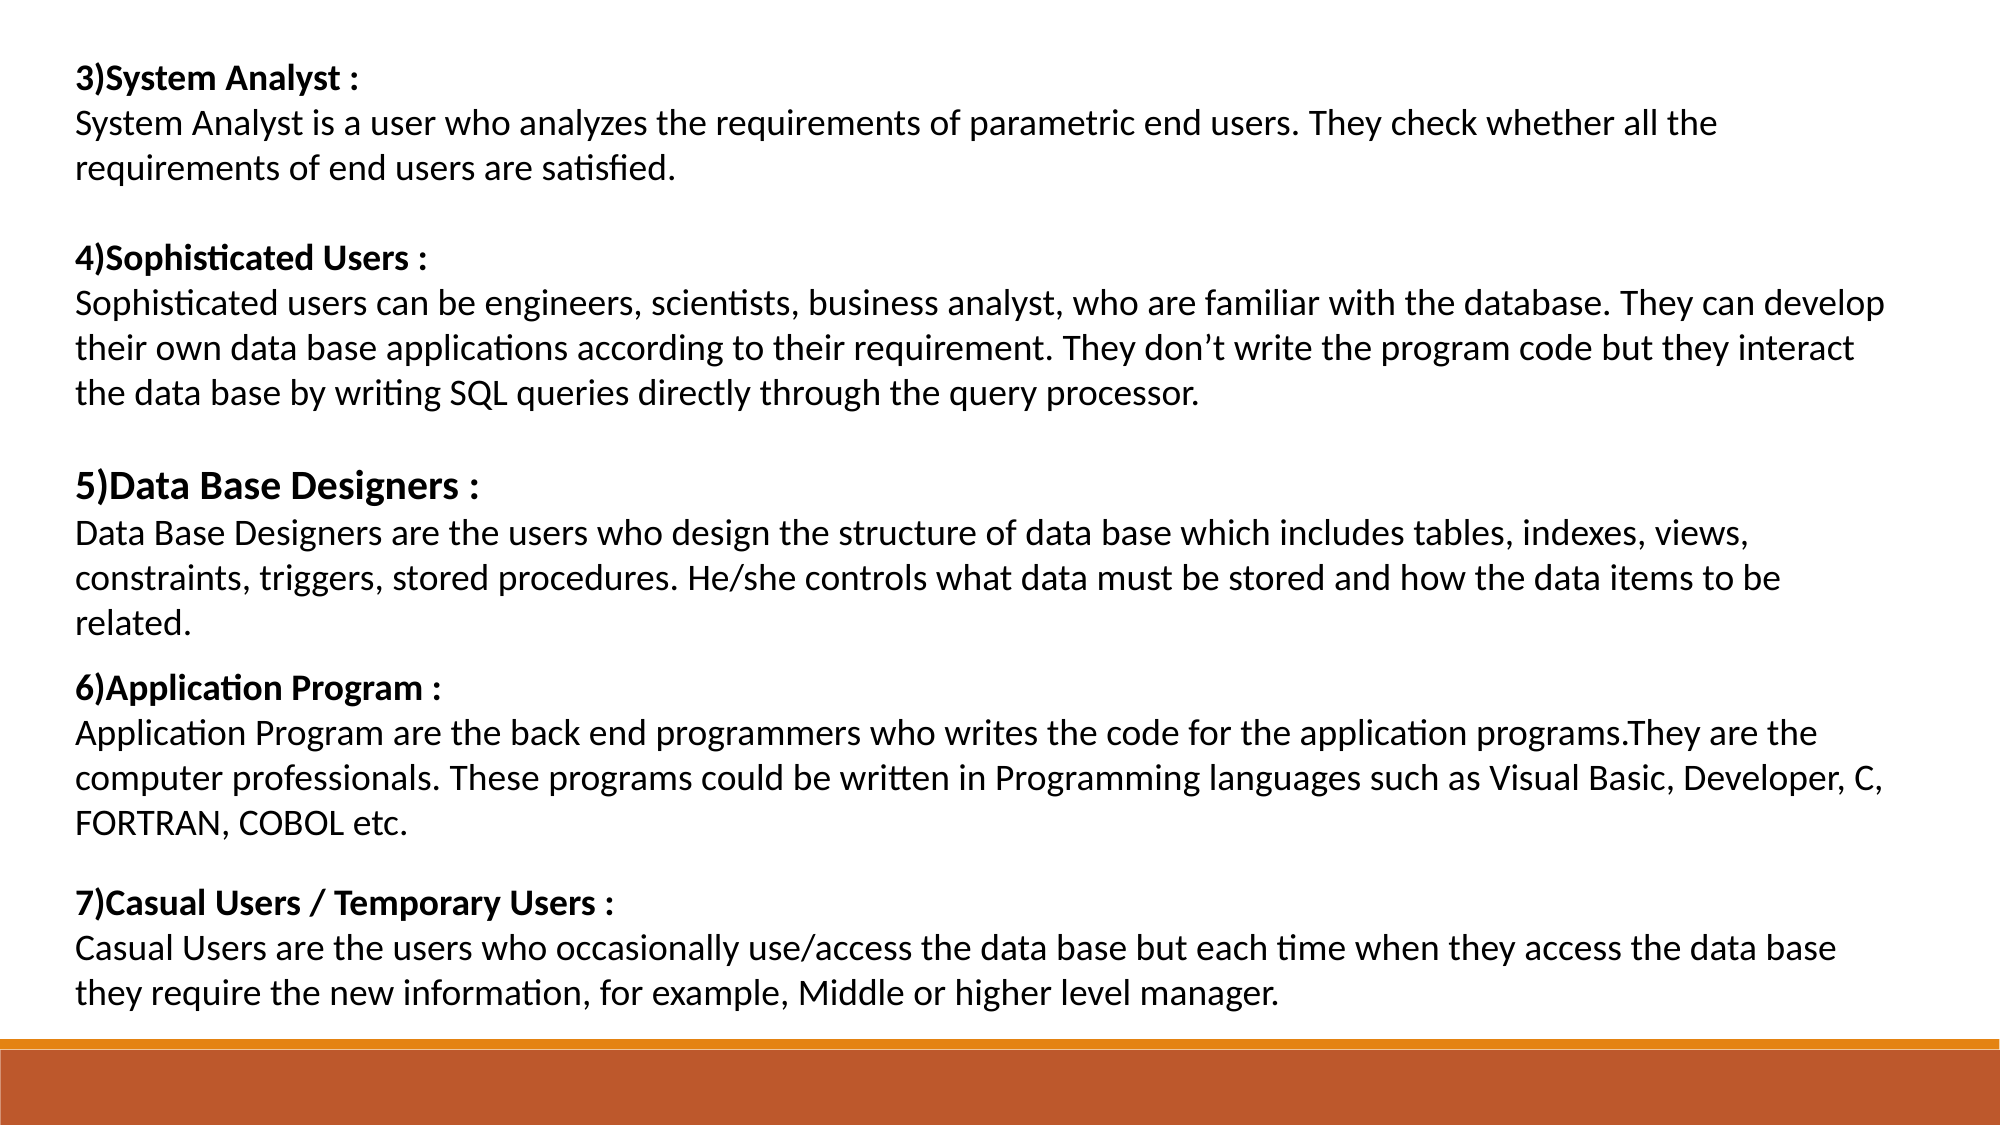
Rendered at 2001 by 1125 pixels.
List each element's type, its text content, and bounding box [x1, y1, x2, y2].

text_box 6)Application Program : Application Program are the back end programmers who writes the code for the application programs.They are the computer professionals. These programs could be written in Programming languages such as Visual Basic, Developer, C, FORTRAN, COBOL etc. 7)Casual Users / Temporary Users : Casual Users are the users who occasionally use/access the data base but each time when they access the data base they require the new information, for example, Middle or higher level manager. [60, 655, 1911, 1020]
text_box 3)System Analyst : System Analyst is a user who analyzes the requirements of parametric end users. They check whether all the requirements of end users are satisfied. 4)Sophisticated Users : Sophisticated users can be engineers, scientists, business analyst, who are familiar with the database. They can develop their own data base applications according to their requirement. They don’t write the program code but they interact the data base by writing SQL queries directly through the query processor. 5)Data Base Designers : Data Base Designers are the users who design the structure of data base which includes tables, indexes, views, constraints, triggers, stored procedures. He/she controls what data must be stored and how the data items to be related. [60, 45, 1911, 655]
